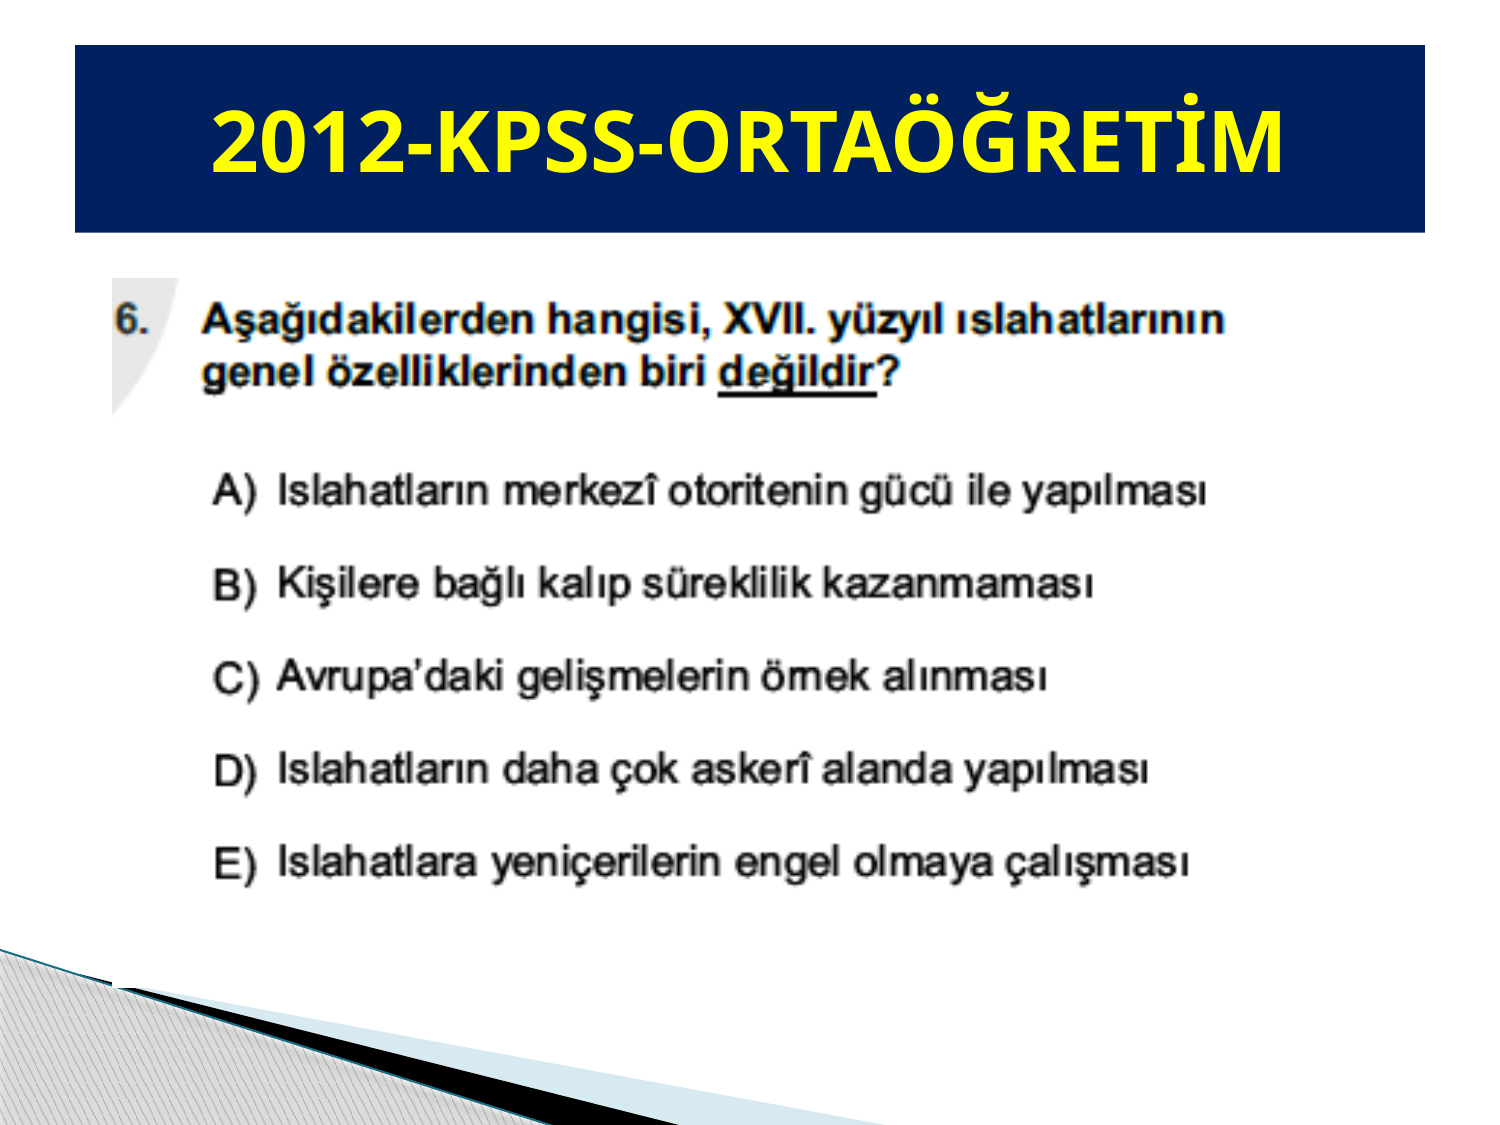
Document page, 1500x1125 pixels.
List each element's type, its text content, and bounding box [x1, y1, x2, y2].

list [111, 278, 1329, 988]
title 2012-KPSS-ORTAÖĞRETİM [75, 45, 1425, 233]
